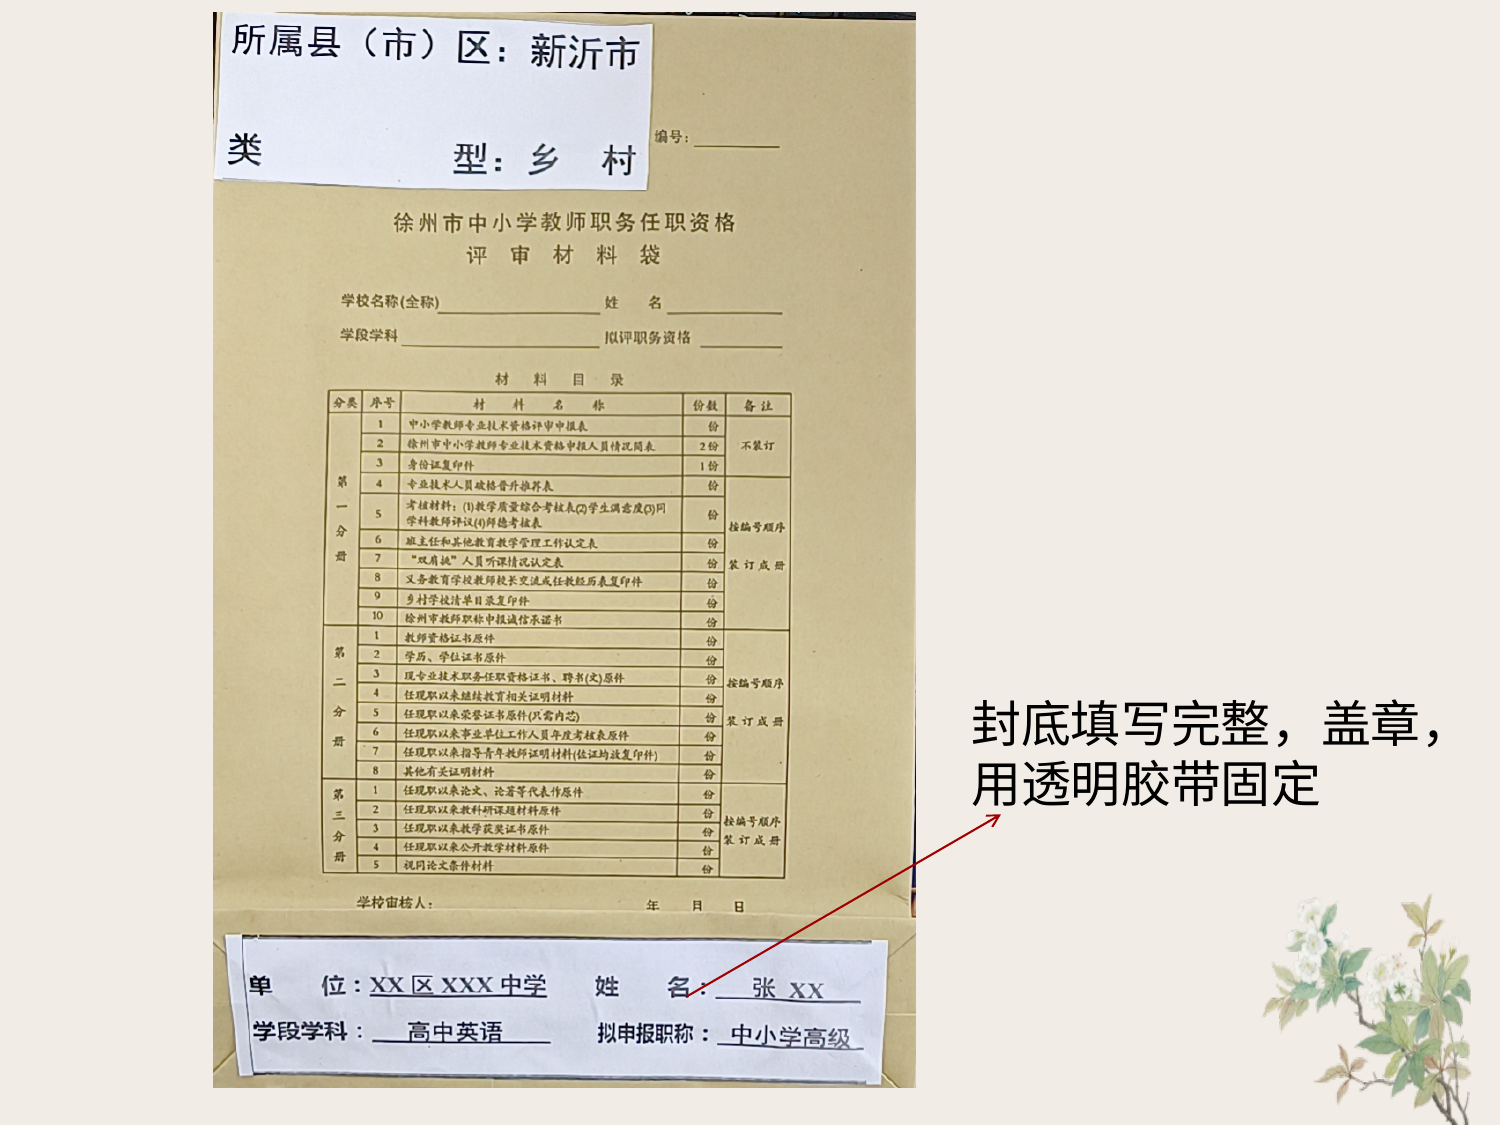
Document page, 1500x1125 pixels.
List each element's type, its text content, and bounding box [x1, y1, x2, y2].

picture [213, 12, 916, 1088]
picture [1228, 853, 1500, 1125]
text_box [686, 814, 1001, 997]
text_box 封底填写完整，盖章，用透明胶带固定 [956, 684, 1457, 820]
